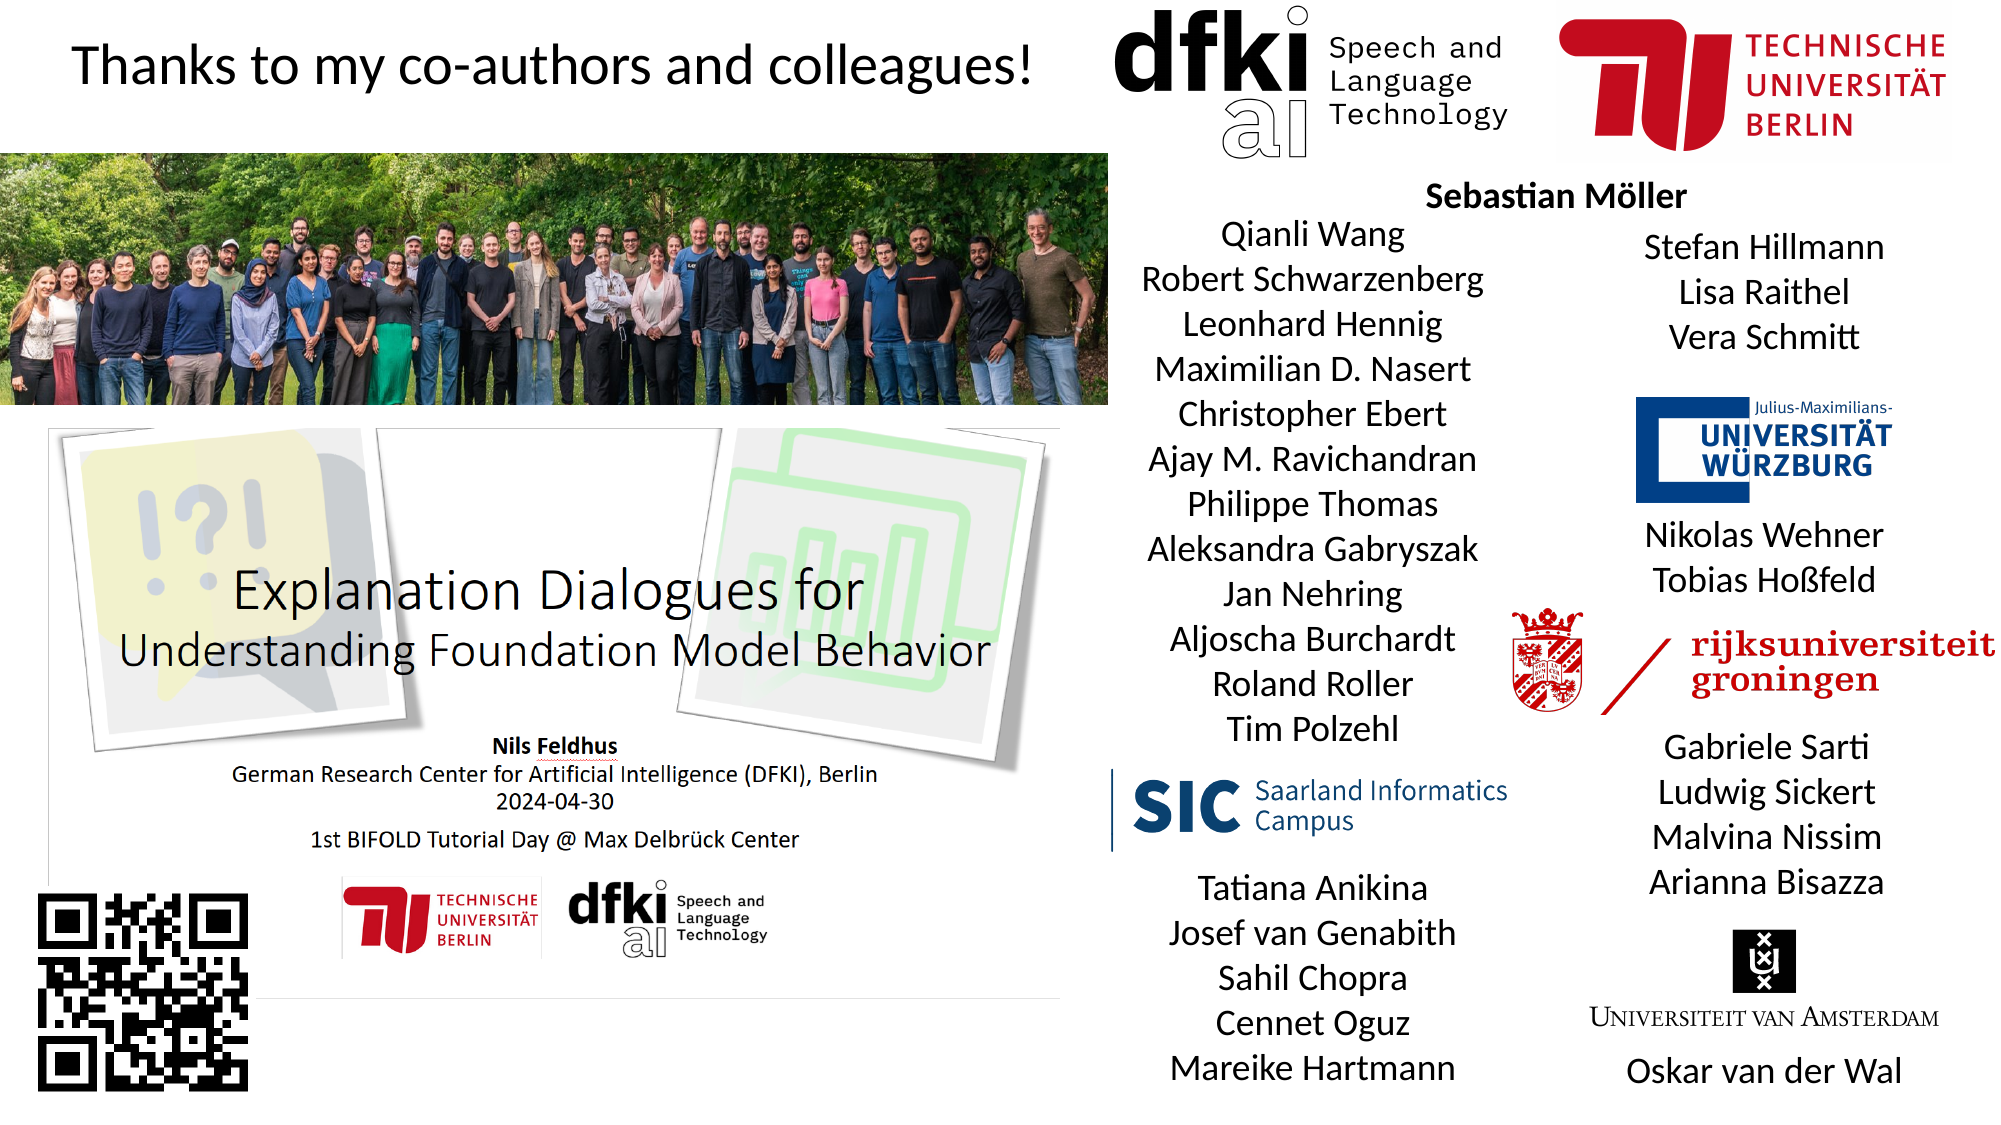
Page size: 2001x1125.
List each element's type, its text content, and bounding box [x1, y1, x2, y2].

list Thanks to my co-authors and colleagues! [0, 26, 1108, 150]
text_box Nikolas Wehner Tobias Hoßfeld [1559, 502, 1970, 608]
picture [1108, 766, 1518, 856]
picture [30, 428, 1060, 1099]
text_box Qianli Wang Robert Schwarzenberg Leonhard Hennig Maximilian D. Nasert Christopher Ebert Ajay M. Ravichandran Philippe Thomas Aleksandra Gabryszak Jan Nehring Aljoscha Burchardt Roland Roller Tim Polzehl [1108, 201, 1518, 757]
text_box Stefan Hillmann Lisa Raithel Vera Schmitt [1559, 214, 1970, 365]
text_box Oskar van der Wal [1559, 1038, 1970, 1099]
picture [1636, 397, 1895, 503]
picture [1556, 0, 1952, 163]
text_box Gabriele Sarti Ludwig Sickert Malvina Nissim Arianna Bisazza [1562, 715, 1972, 910]
text_box Tatiana Anikina Josef van Genabith Sahil Chopra Cennet Oguz Mareike Hartmann [1108, 856, 1518, 1096]
picture [1566, 921, 1963, 1039]
picture [1512, 608, 1995, 715]
text_box Sebastian Möller [1352, 163, 1762, 224]
picture [0, 0, 1518, 411]
